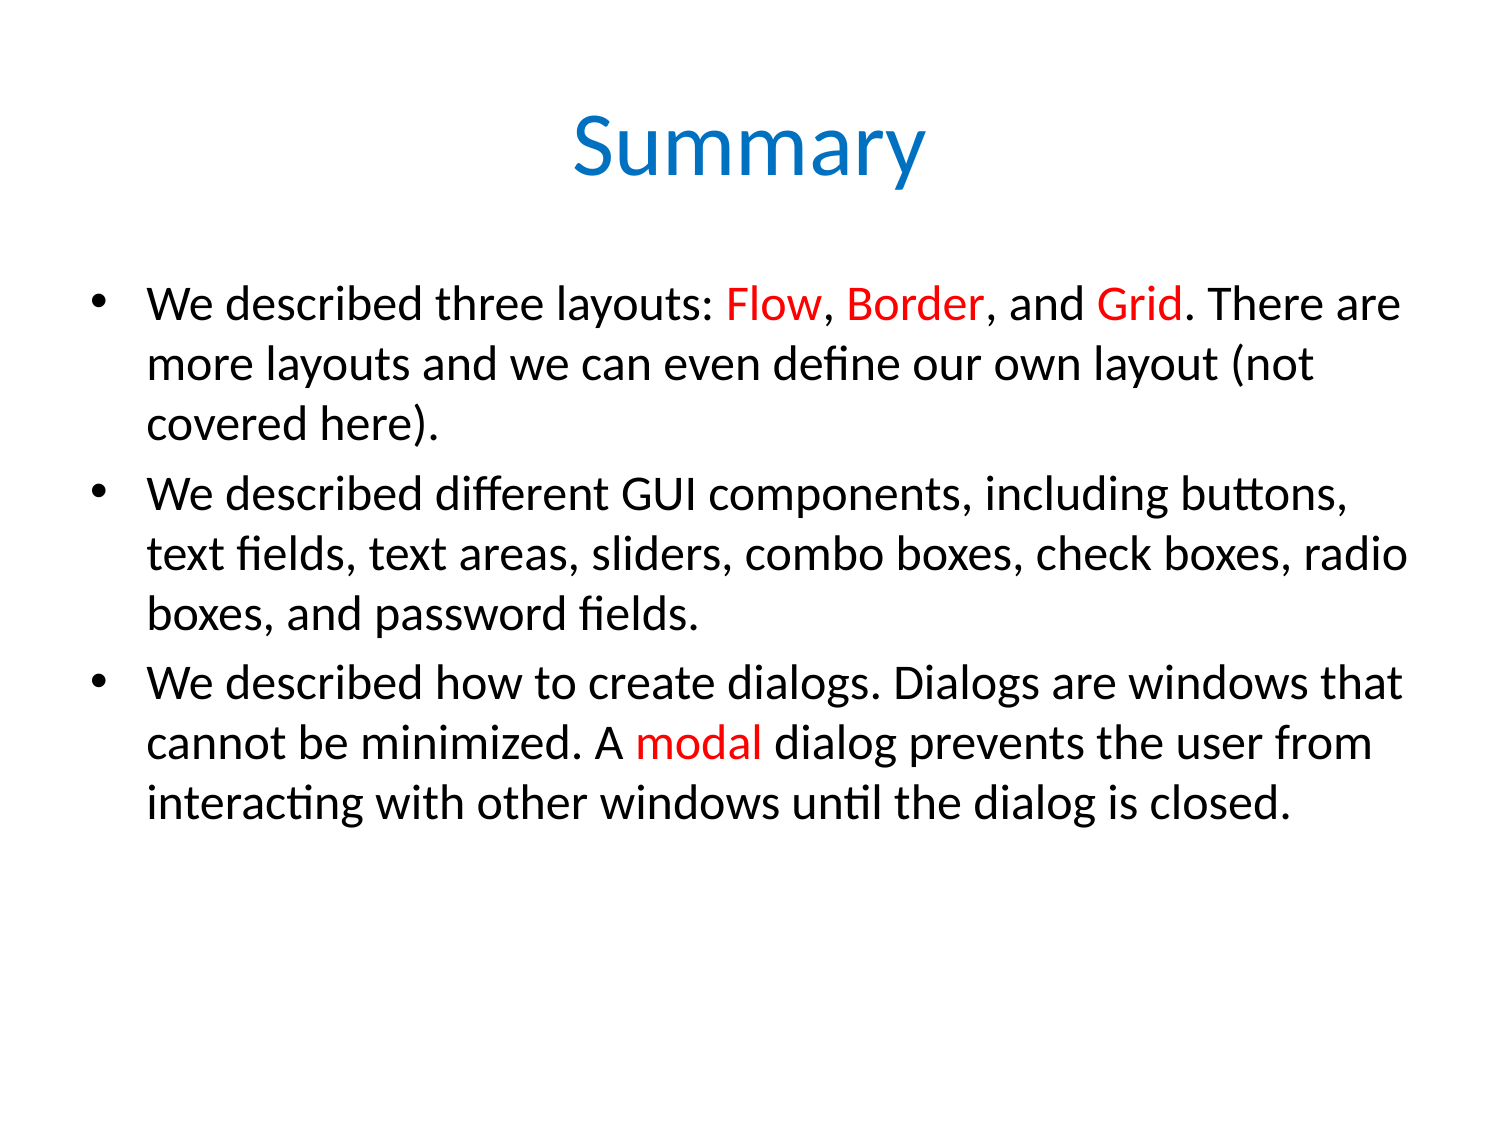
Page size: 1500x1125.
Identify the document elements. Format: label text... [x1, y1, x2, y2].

title Summary [75, 45, 1425, 233]
list We described three layouts: Flow, Border, and Grid. There are more layouts and we can even define our own layout (not covered here). We described different GUI components, including buttons, text fields, text areas, sliders, combo boxes, check boxes, radio boxes, and password fields. We described how to create dialogs. Dialogs are windows that cannot be minimized. A modal dialog prevents the user from interacting with other windows until the dialog is closed. [75, 262, 1425, 1005]
